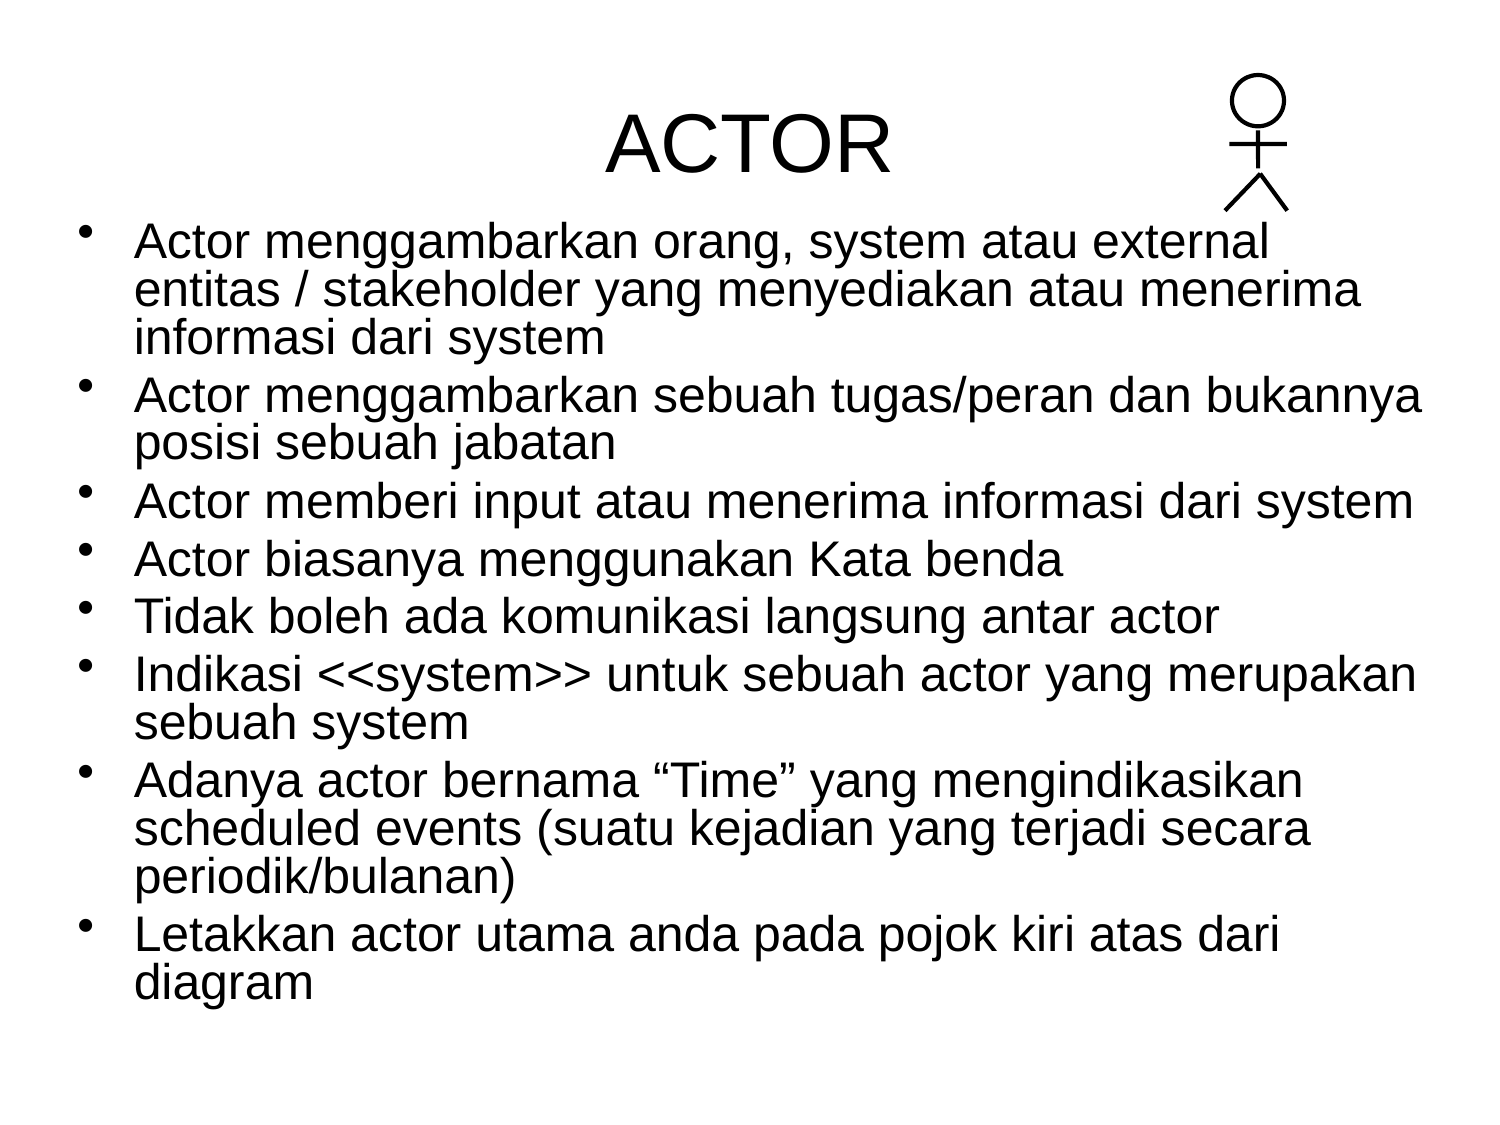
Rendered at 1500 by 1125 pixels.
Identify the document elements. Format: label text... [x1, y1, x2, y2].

title ACTOR [74, 44, 1426, 212]
list Actor menggambarkan orang, system atau external entitas / stakeholder yang menyediakan atau menerima informasi dari system Actor menggambarkan sebuah tugas/peran dan bukannya posisi sebuah jabatan Actor memberi input atau menerima informasi dari system Actor biasanya menggunakan Kata benda Tidak boleh ada komunikasi langsung antar actor Indikasi <<system>> untuk sebuah actor yang merupakan sebuah system Adanya actor bernama “Time” yang mengindikasikan scheduled events (suatu kejadian yang terjadi secara periodik/bulanan) Letakkan actor utama anda pada pojok kiri atas dari diagram [62, 212, 1463, 1038]
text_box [1224, 74, 1288, 211]
